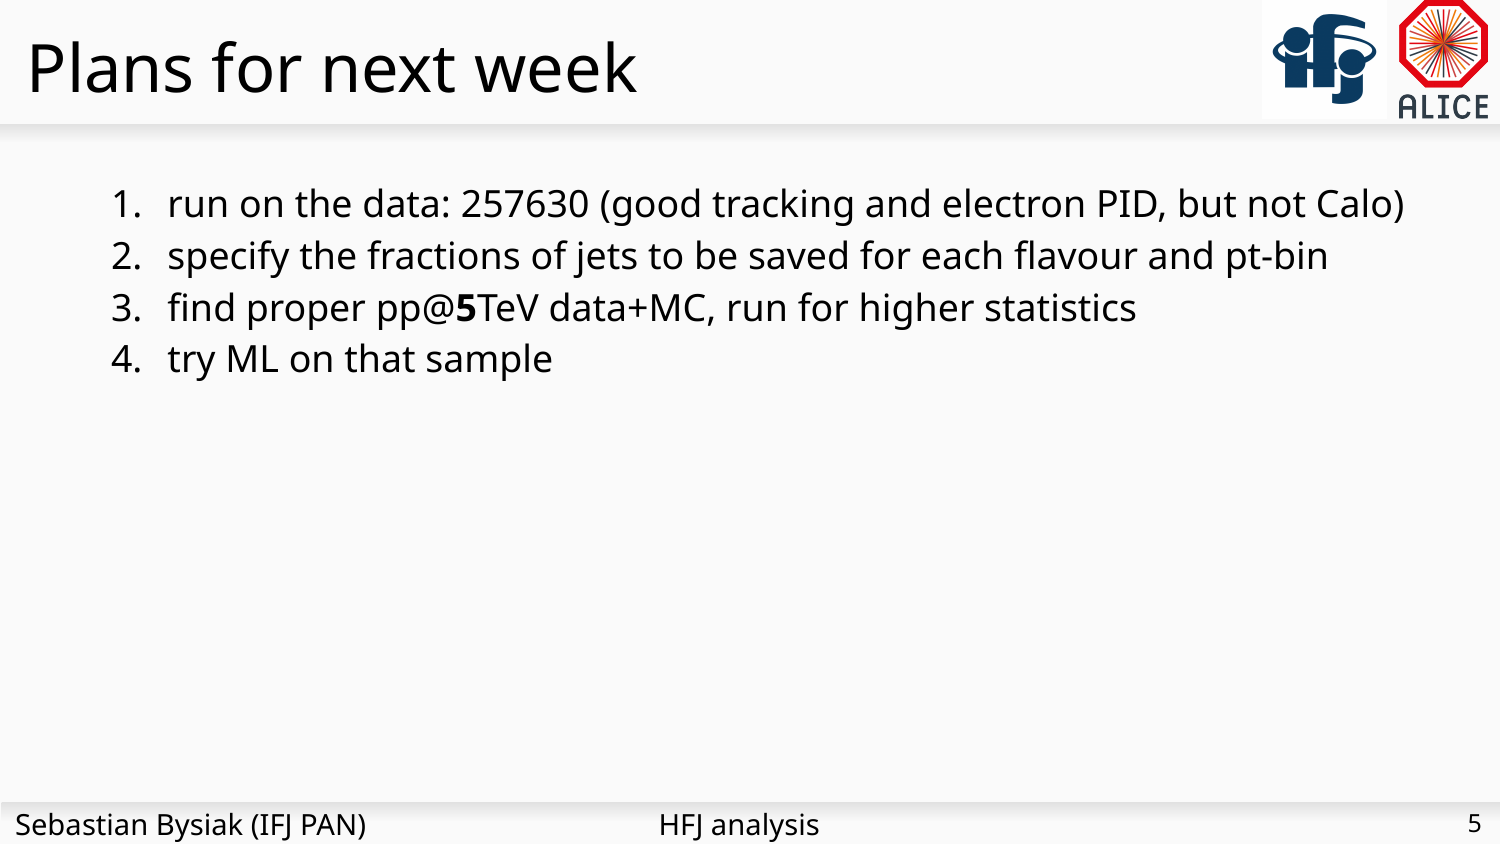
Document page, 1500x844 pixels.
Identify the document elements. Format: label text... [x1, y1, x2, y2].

slide_number ‹#› [1390, 785, 1497, 844]
picture [1399, 0, 1488, 119]
title Plans for next week [11, 0, 1248, 121]
picture [1262, 0, 1387, 119]
list run on the data: 257630 (good tracking and electron PID, but not Calo) specify the fractions of jets to be saved for each flavour and pt-bin find proper pp@5TeV data+MC, run for higher statistics try ML on that sample [77, 158, 1427, 760]
